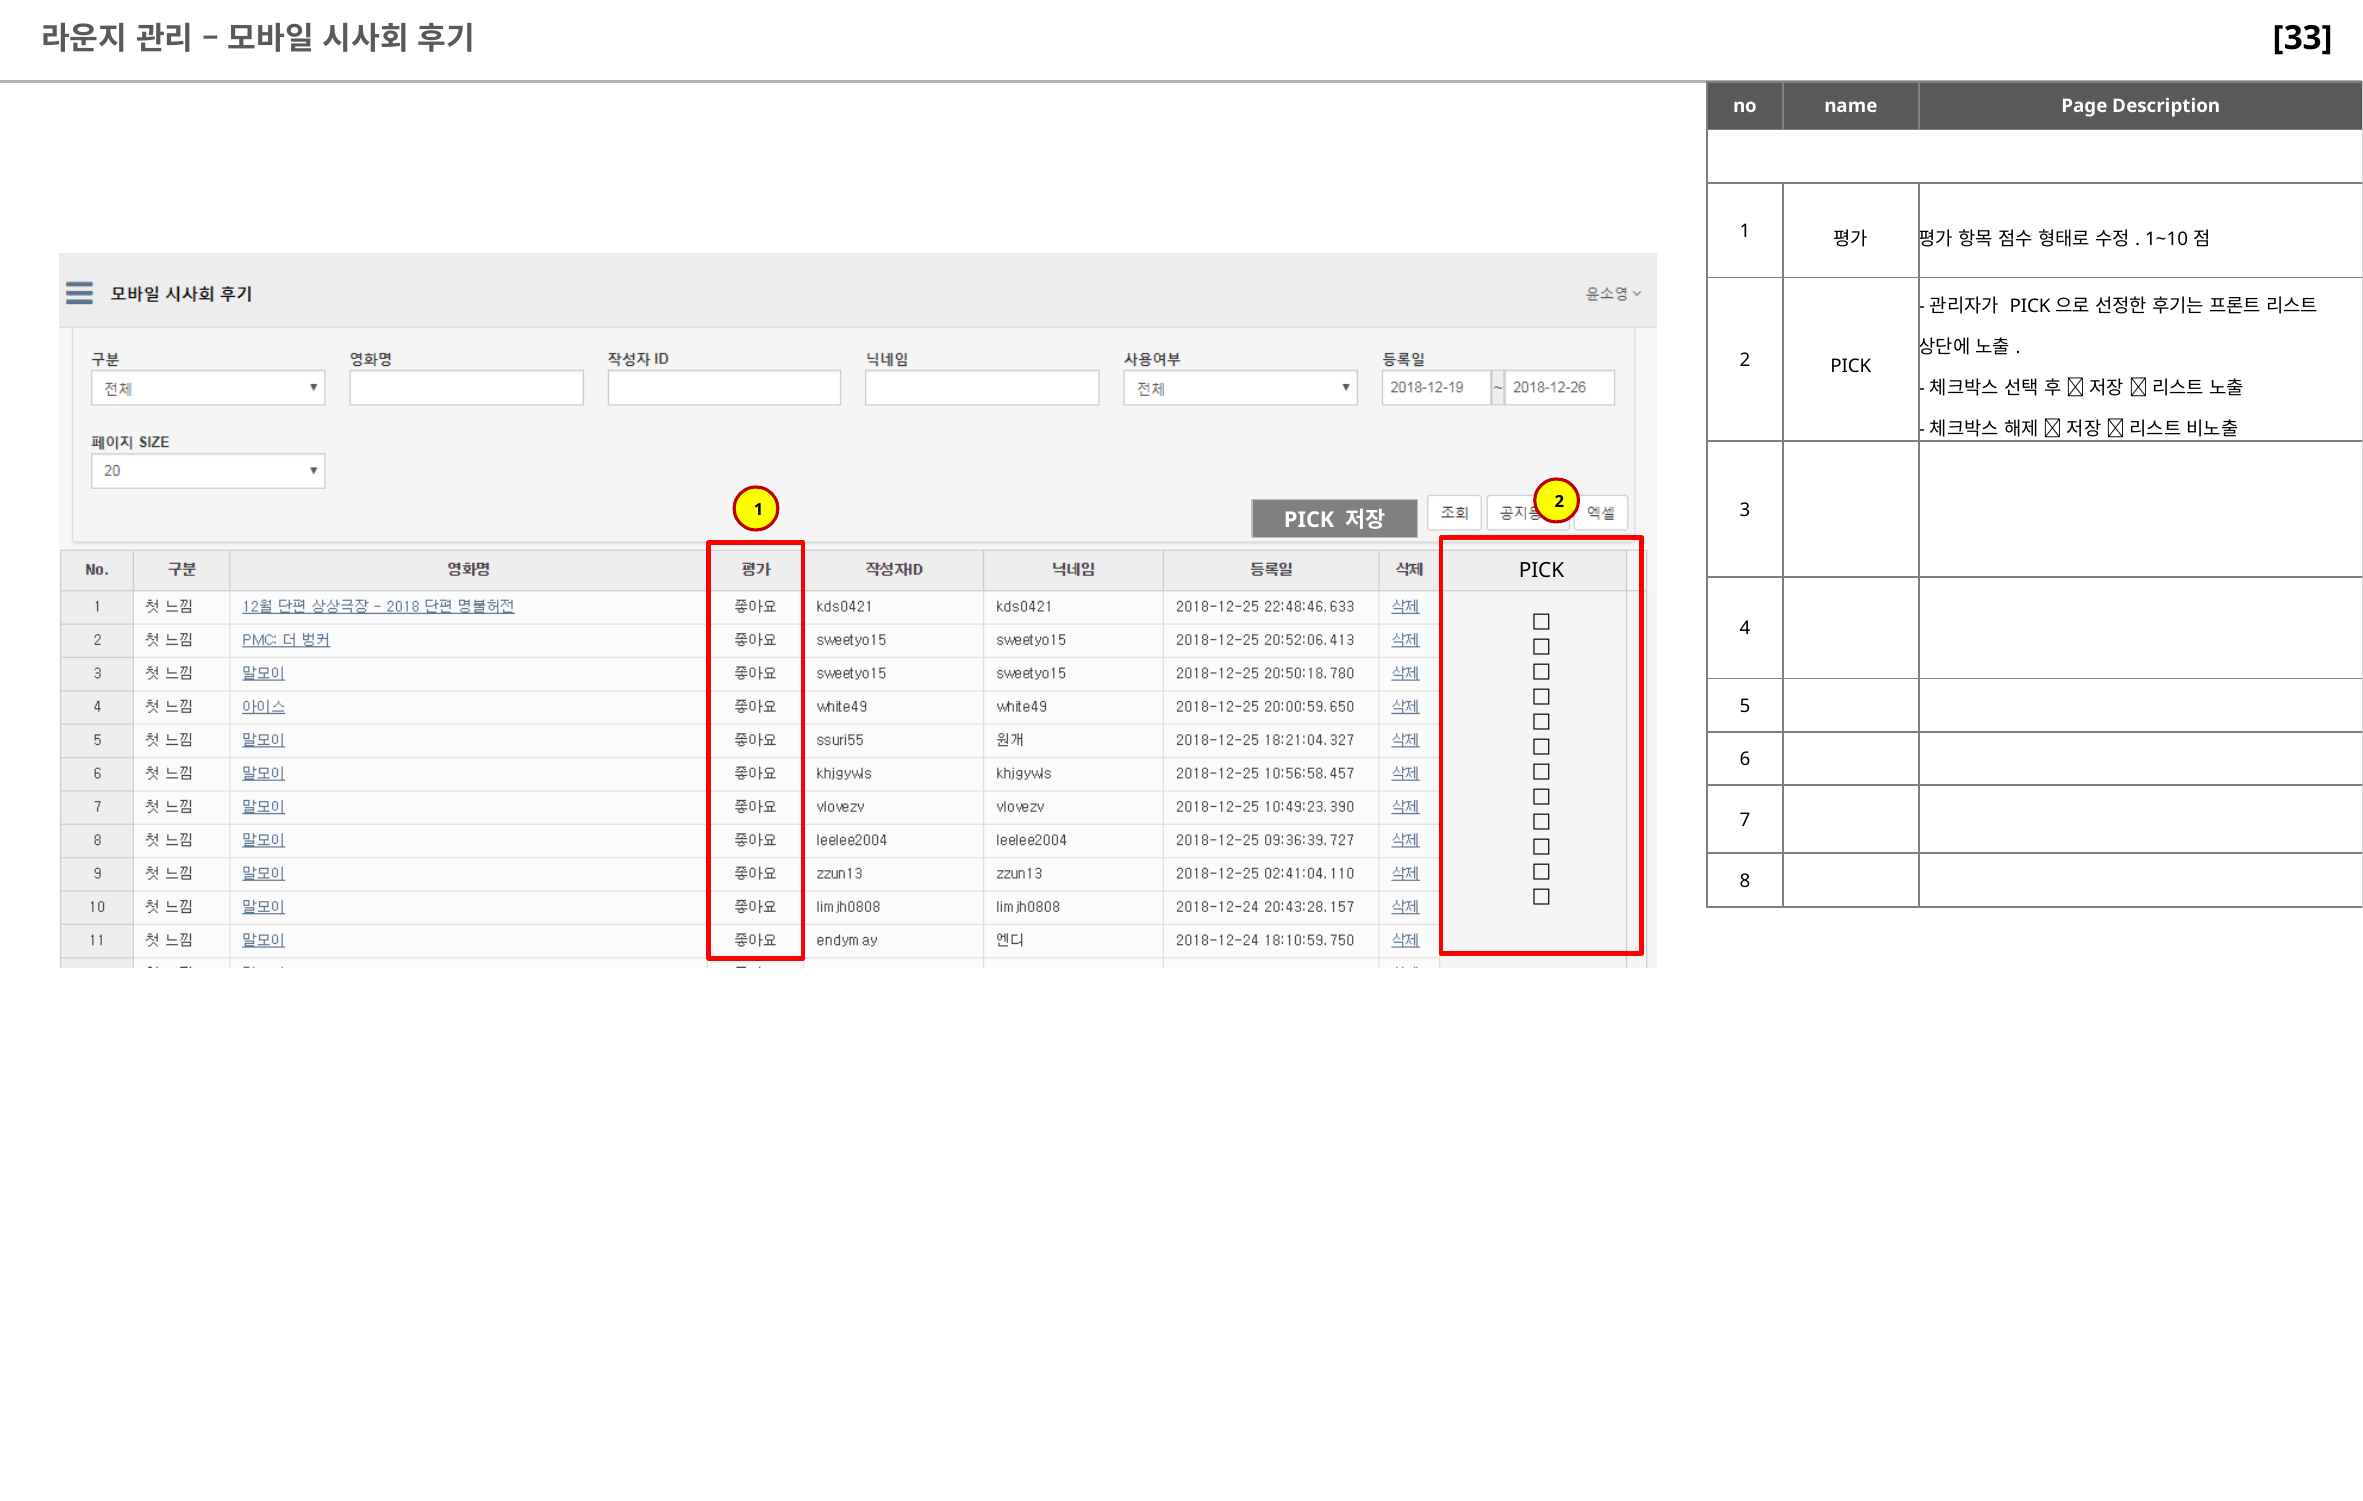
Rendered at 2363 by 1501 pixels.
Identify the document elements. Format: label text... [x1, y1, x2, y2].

table_cell PICK [1784, 278, 1918, 440]
table_cell 8 [1708, 854, 1782, 906]
table_cell 6 [1708, 733, 1782, 784]
table_cell [1784, 442, 1918, 576]
table_cell -관리자가 PICK으로 선정한 후기는 프론트 리스트 상단에 노출. -체크박스 선택 후  저장  리스트 노출 -체크박스 해제  저장  리스트 비노출 [1920, 278, 2362, 440]
table_cell [1920, 679, 2362, 731]
text_box 라운지 관리 – 모바일 시사회 후기 [17, 6, 1766, 68]
table_cell 2 [1708, 278, 1782, 440]
table_cell 5 [1708, 679, 1782, 731]
table_header no [1708, 93, 1782, 129]
table_cell [1784, 786, 1918, 852]
table_cell 4 [1708, 578, 1782, 678]
table_cell [1920, 442, 2362, 576]
slide_number [33] [2253, 6, 2352, 76]
table_cell [1784, 578, 1918, 678]
table_cell [1920, 733, 2362, 784]
table_cell [1784, 854, 1918, 906]
table_cell [1920, 854, 2362, 906]
table_cell [1784, 679, 1918, 731]
table_cell 3 [1708, 442, 1782, 576]
picture [58, 253, 1657, 969]
table_cell 1 [1708, 184, 1782, 277]
table_cell 평가 [1784, 184, 1918, 277]
table_cell [1708, 130, 2362, 182]
table_cell [1784, 733, 1918, 784]
table_cell 평가 항목 점수 형태로 수정. 1~10점 [1920, 184, 2362, 277]
table_cell [1920, 578, 2362, 678]
table_cell [1920, 786, 2362, 852]
table_header Page Description [1920, 91, 2362, 129]
table_cell 7 [1708, 786, 1782, 852]
table_header name [1784, 93, 1918, 129]
